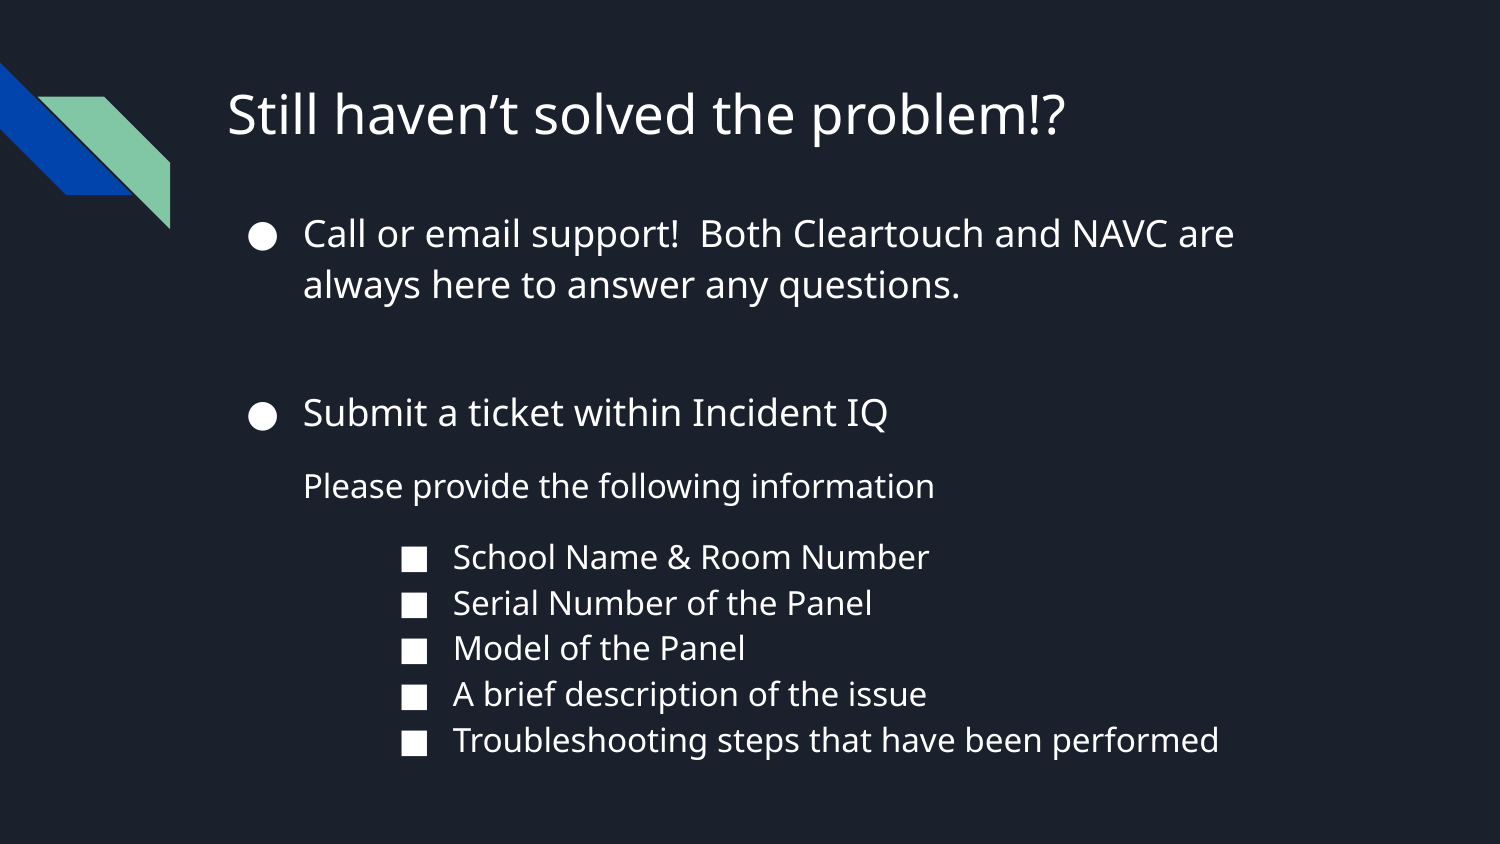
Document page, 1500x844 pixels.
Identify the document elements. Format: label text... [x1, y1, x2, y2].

list Call or email support! Both Cleartouch and NAVC are always here to answer any questions. Submit a ticket within Incident IQ Please provide the following information School Name & Room Number Serial Number of the Panel Model of the Panel A brief description of the issue Troubleshooting steps that have been performed [212, 187, 1368, 775]
title Still haven’t solved the problem!? [212, 64, 1368, 187]
